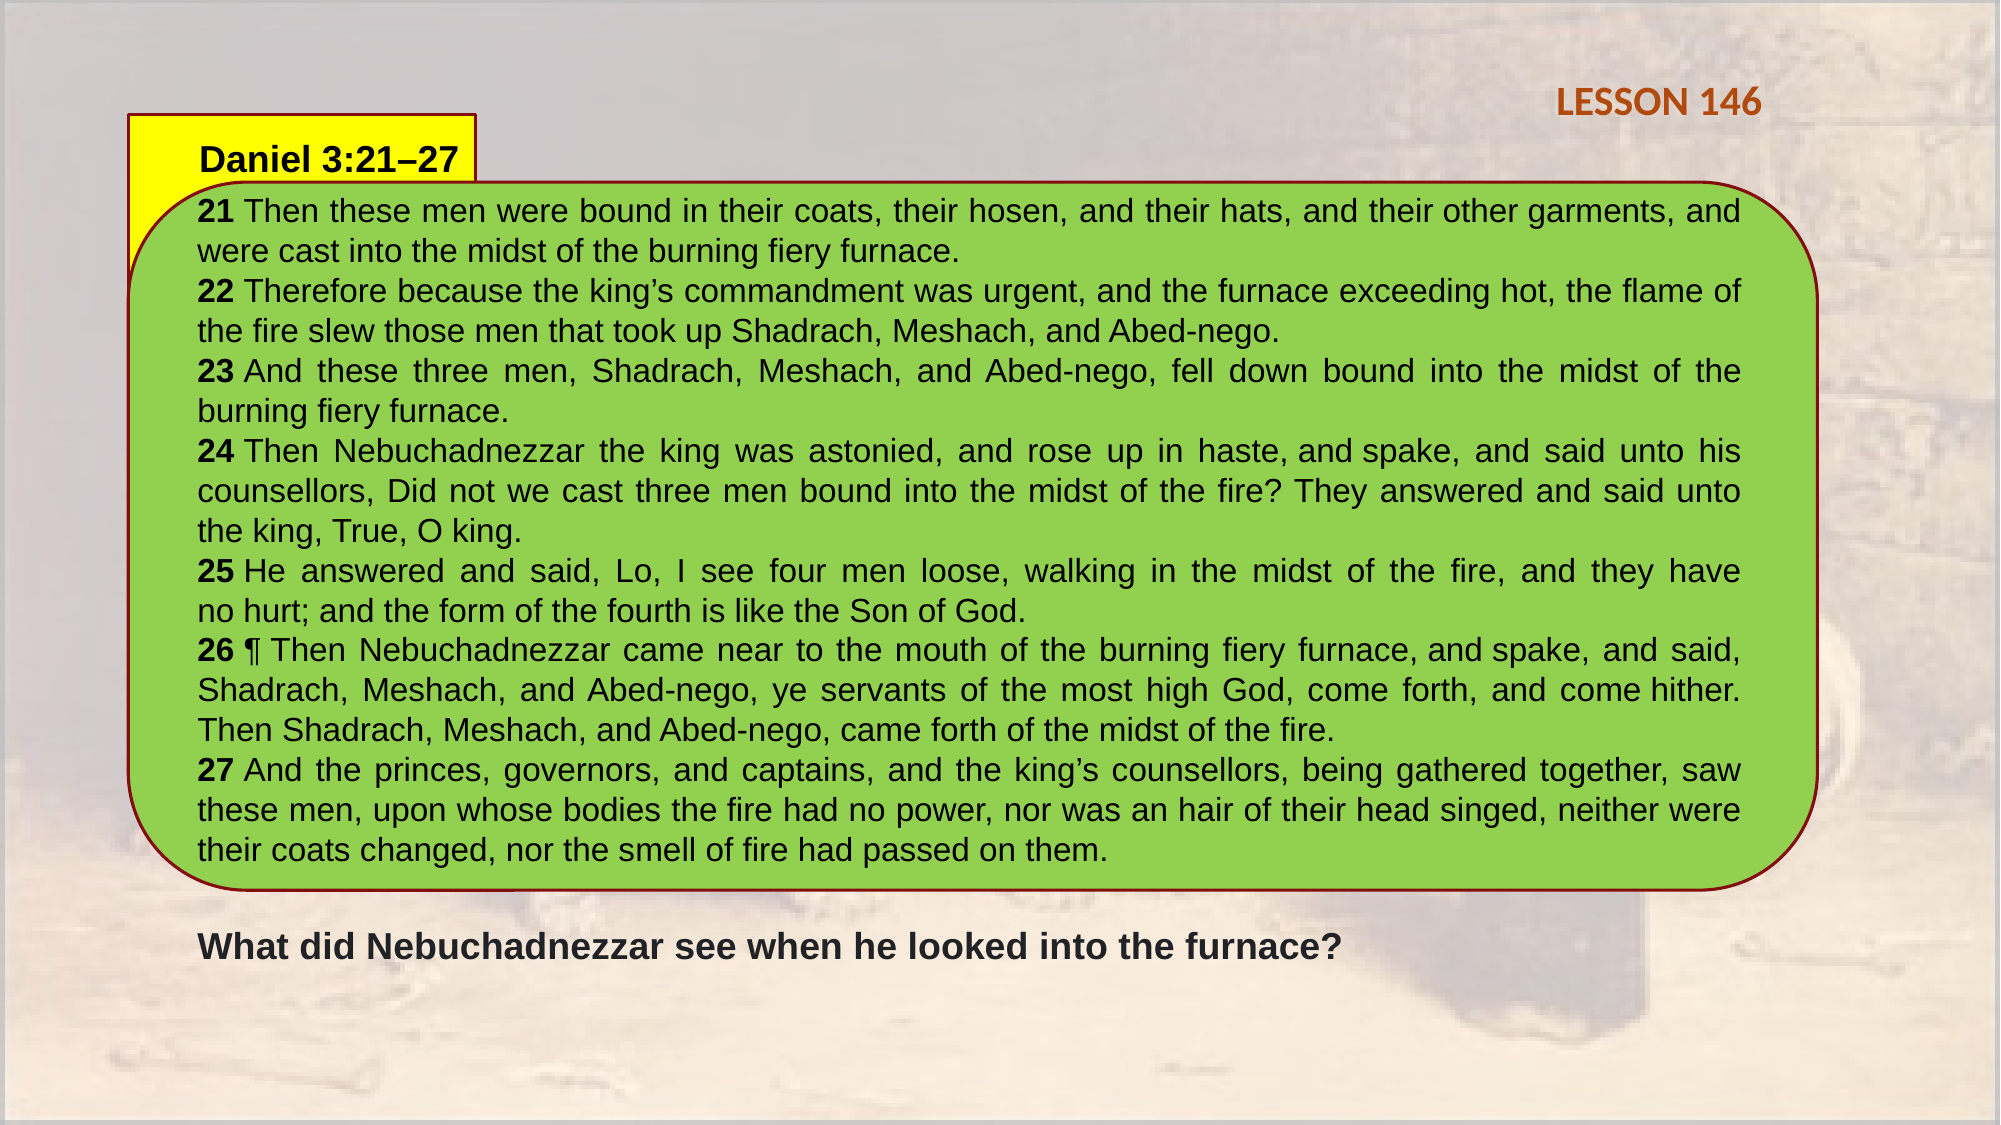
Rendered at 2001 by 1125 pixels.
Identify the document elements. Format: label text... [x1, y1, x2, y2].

text_box Daniel 3:21–27 [184, 127, 475, 182]
text_box [186, 196, 1819, 892]
text_box [127, 113, 477, 282]
text_box What did Nebuchadnezzar see when he looked into the furnace? [182, 914, 1500, 974]
text_box [126, 199, 182, 873]
text_box LESSON 146 [1541, 66, 1818, 190]
text_box 21 Then these men were bound in their coats, their hosen, and their hats, and their other garments, and were cast into the midst of the burning fiery furnace. 22 Therefore because the king’s commandment was urgent, and the furnace exceeding hot, the flame of the fire slew those men that took up Shadrach, Meshach, and Abed-nego. 23 And these three men, Shadrach, Meshach, and Abed-nego, fell down bound into the midst of the burning fiery furnace. 24 Then Nebuchadnezzar the king was astonied, and rose up in haste, and spake, and said unto his counsellors, Did not we cast three men bound into the midst of the fire? They answered and said unto the king, True, O king. 25 He answered and said, Lo, I see four men loose, walking in the midst of the fire, and they have no hurt; and the form of the fourth is like the Son of God. 26 ¶ Then Nebuchadnezzar came near to the mouth of the burning fiery furnace, and spake, and said, Shadrach, Meshach, and Abed-nego, ye servants of the most high God, come forth, and come hither. Then Shadrach, Meshach, and Abed-nego, came forth of the midst of the fire. 27 And the princes, governors, and captains, and the king’s counsellors, being gathered together, saw these men, upon whose bodies the fire had no power, nor was an hair of their head singed, neither were their coats changed, nor the smell of fire had passed on them. [182, 182, 1759, 876]
